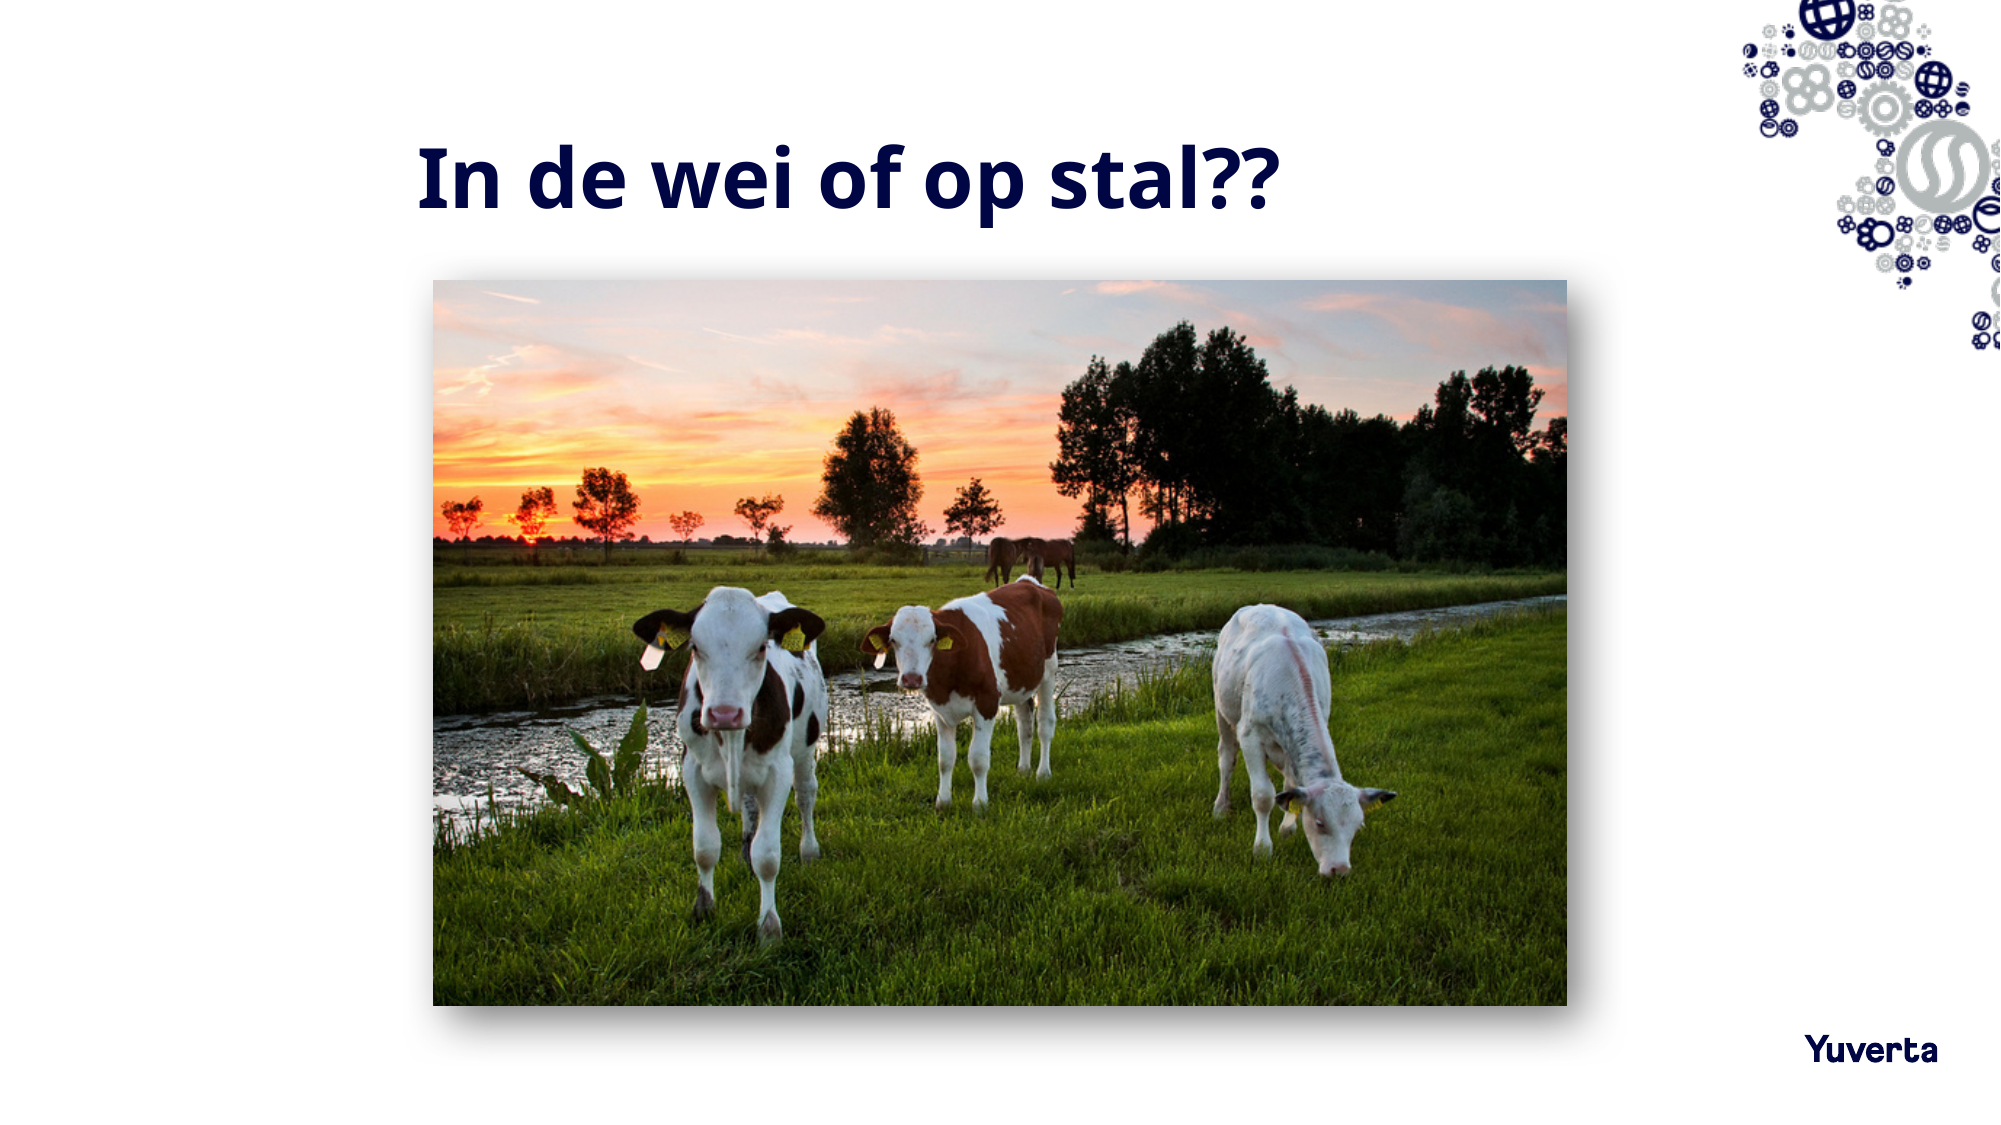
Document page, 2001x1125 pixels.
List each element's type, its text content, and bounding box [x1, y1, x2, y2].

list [433, 280, 1567, 1006]
title In de wei of op stal?? [417, 130, 1508, 237]
picture [0, 0, 2000, 1125]
